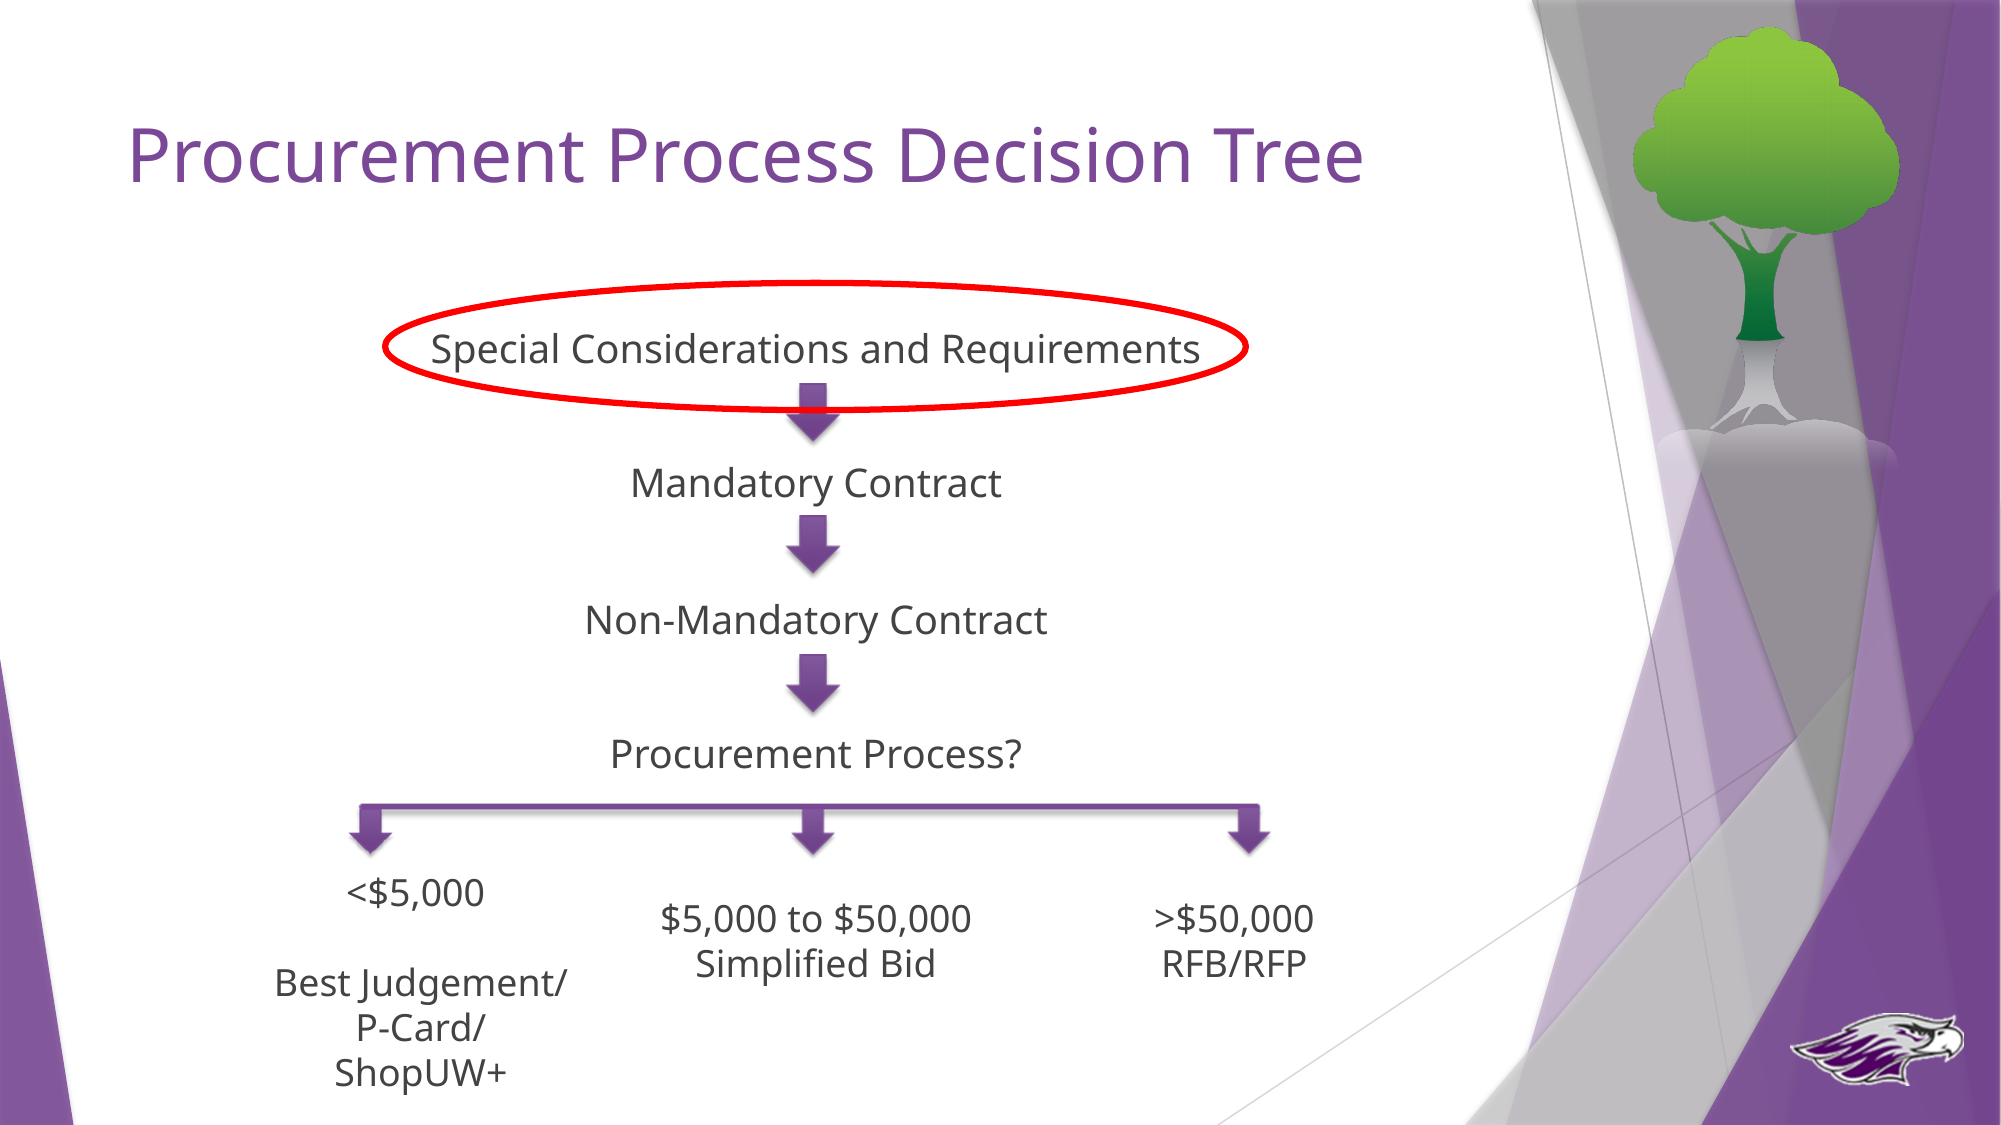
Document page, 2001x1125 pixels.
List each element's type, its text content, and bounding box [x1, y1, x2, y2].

title Procurement Process Decision Tree [111, 99, 1522, 316]
text_box $5,000 to $50,000 Simplified Bid [634, 887, 998, 993]
picture [779, 380, 848, 453]
text_box >$50,000 RFB/RFP [1057, 887, 1412, 993]
picture [779, 650, 848, 723]
picture [779, 511, 848, 584]
text_box <$5,000 Best Judgement/ P-Card/ShopUW+ [257, 861, 586, 1102]
list Special Considerations and Requirements Mandatory Contract Non-Mandatory Contract Procurement Process? [111, 316, 1522, 786]
picture [1789, 1012, 1964, 1086]
picture [1540, 27, 1985, 472]
text_box [383, 281, 1248, 412]
picture [343, 799, 1276, 863]
